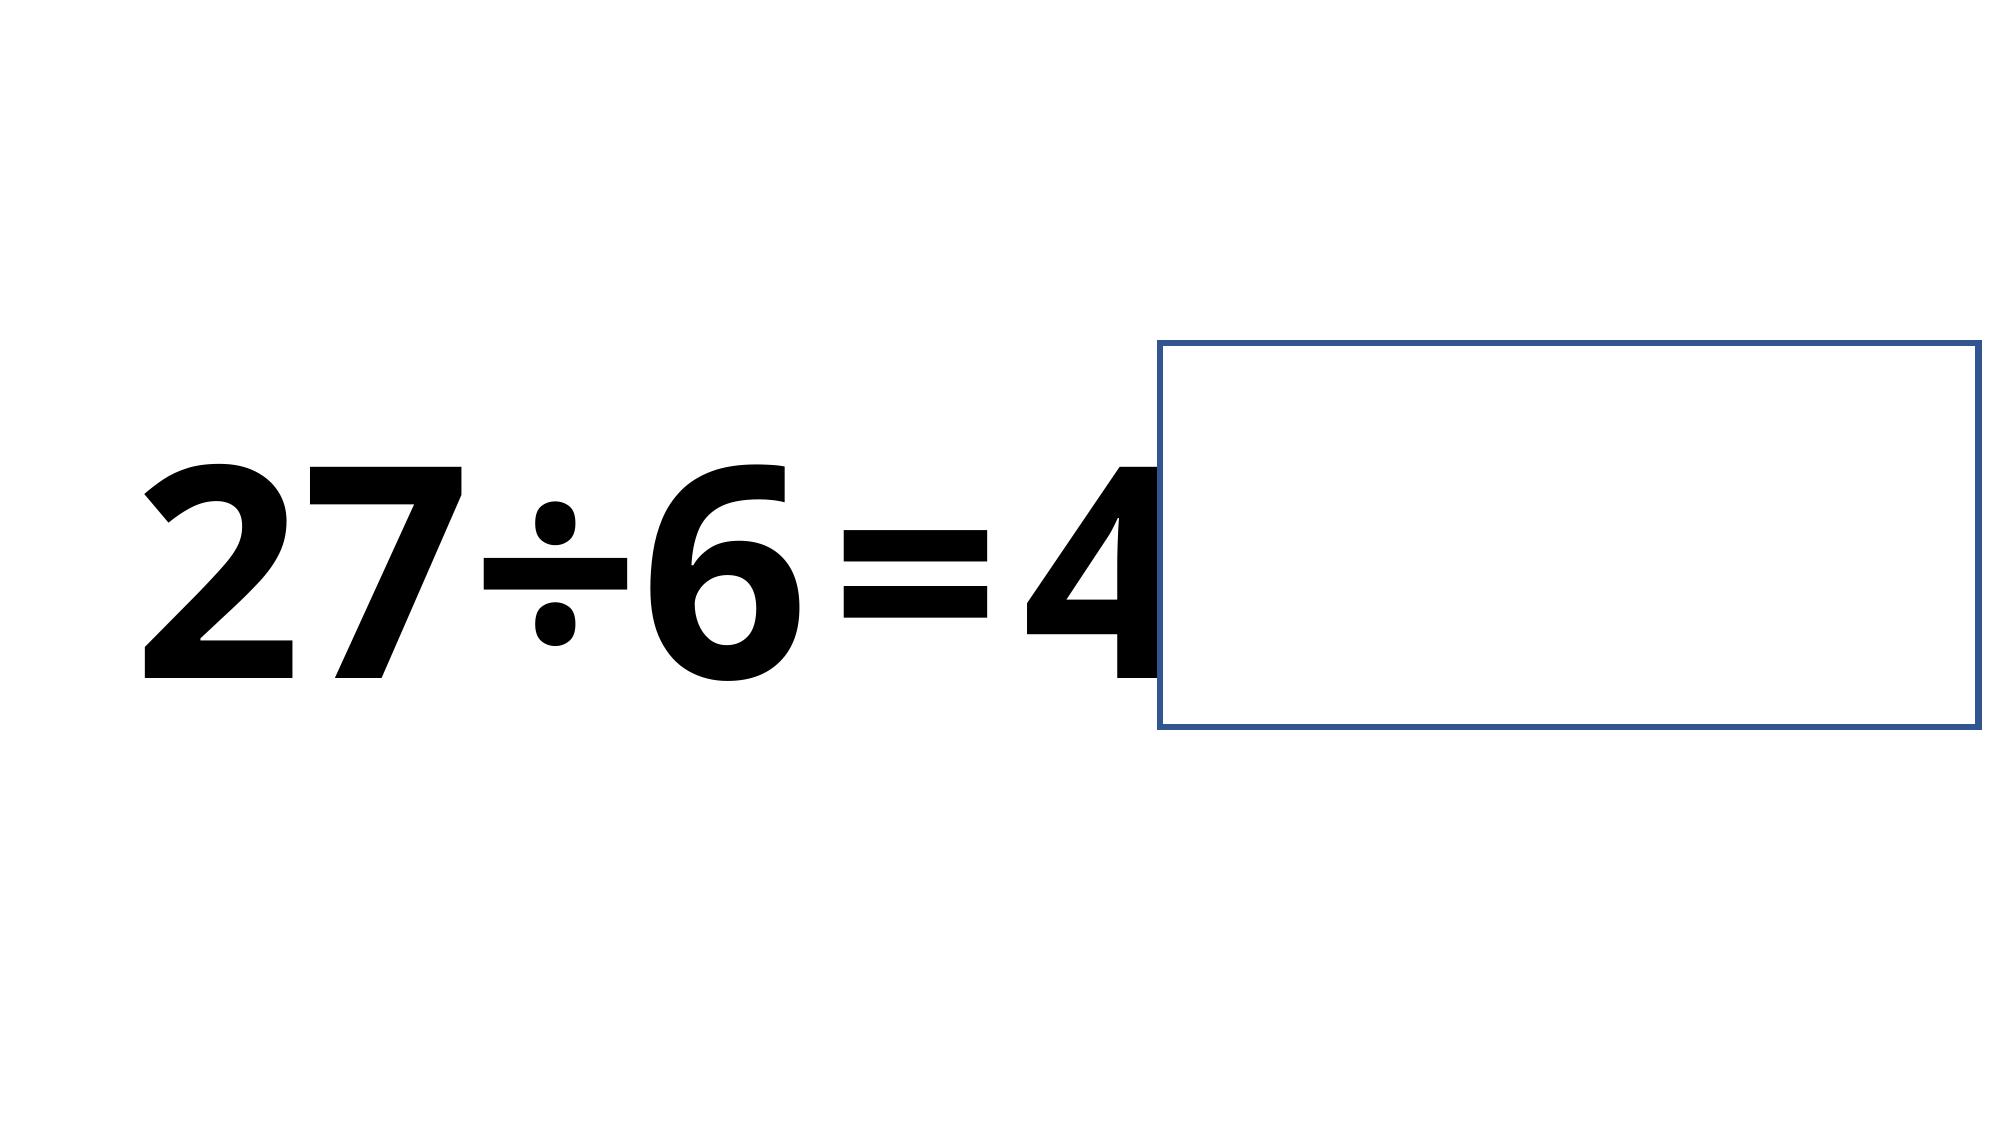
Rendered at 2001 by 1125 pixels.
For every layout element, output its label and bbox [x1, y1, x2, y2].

text_box [1159, 342, 1980, 375]
text_box [0, 375, 2000, 750]
